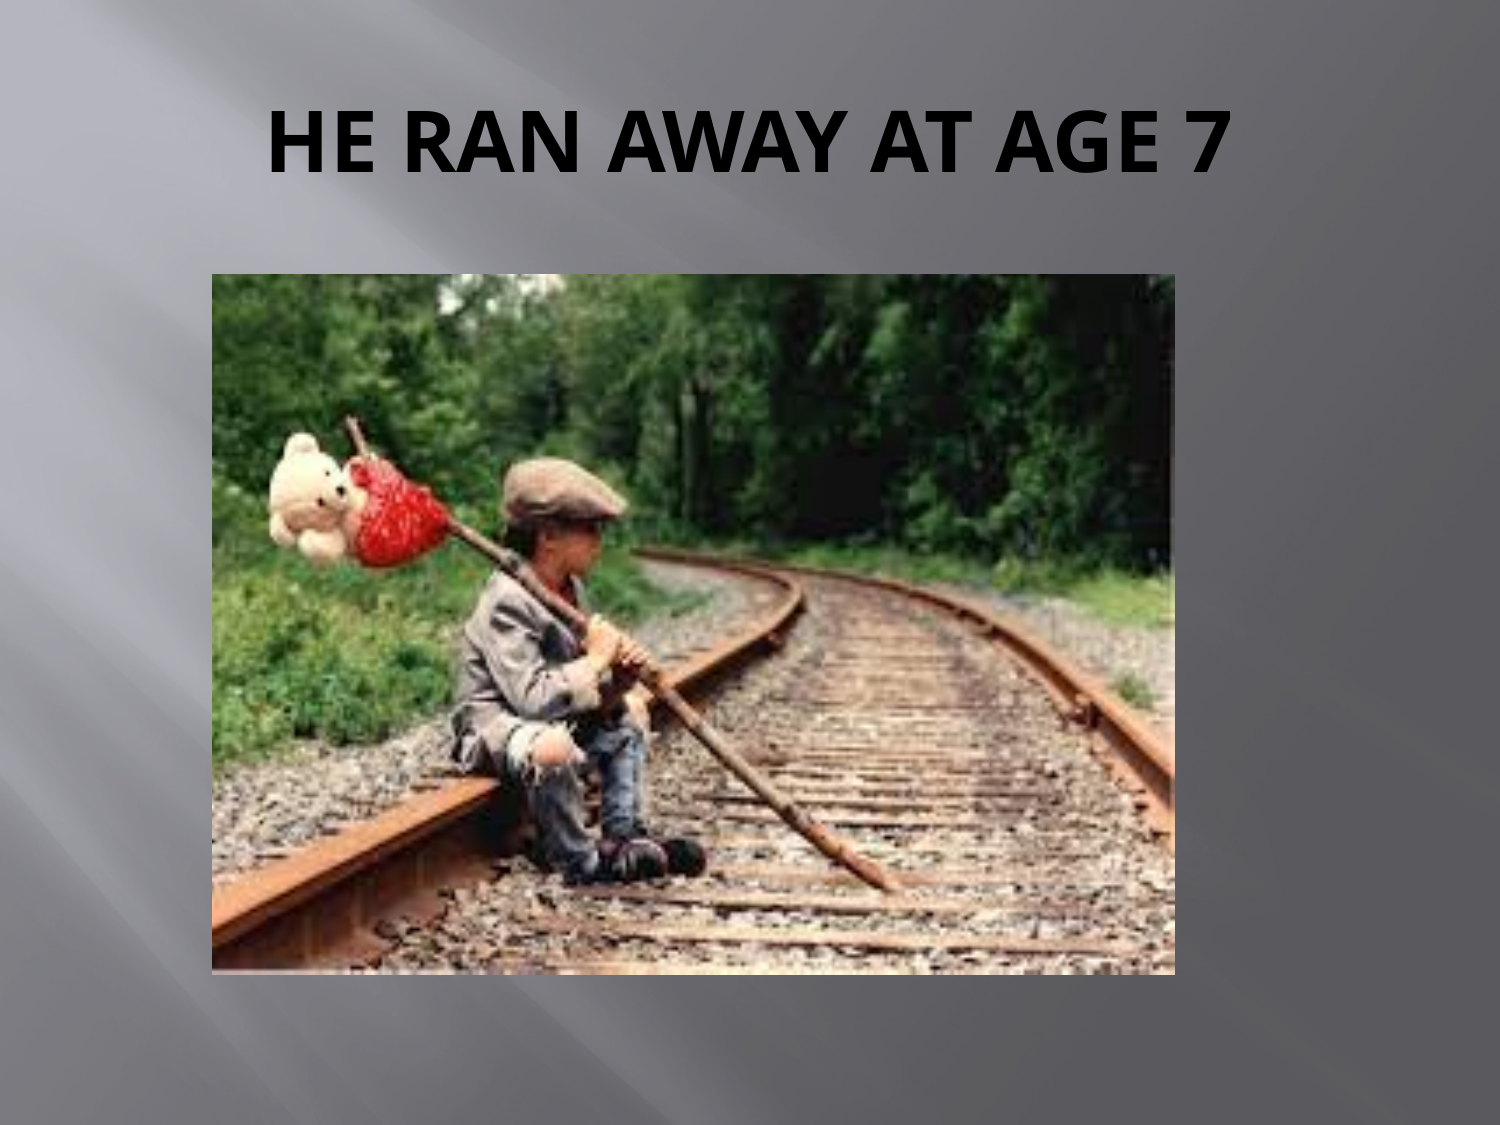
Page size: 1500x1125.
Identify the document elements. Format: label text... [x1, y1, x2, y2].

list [212, 274, 1176, 976]
title HE RAN AWAY AT AGE 7 [75, 45, 1425, 233]
